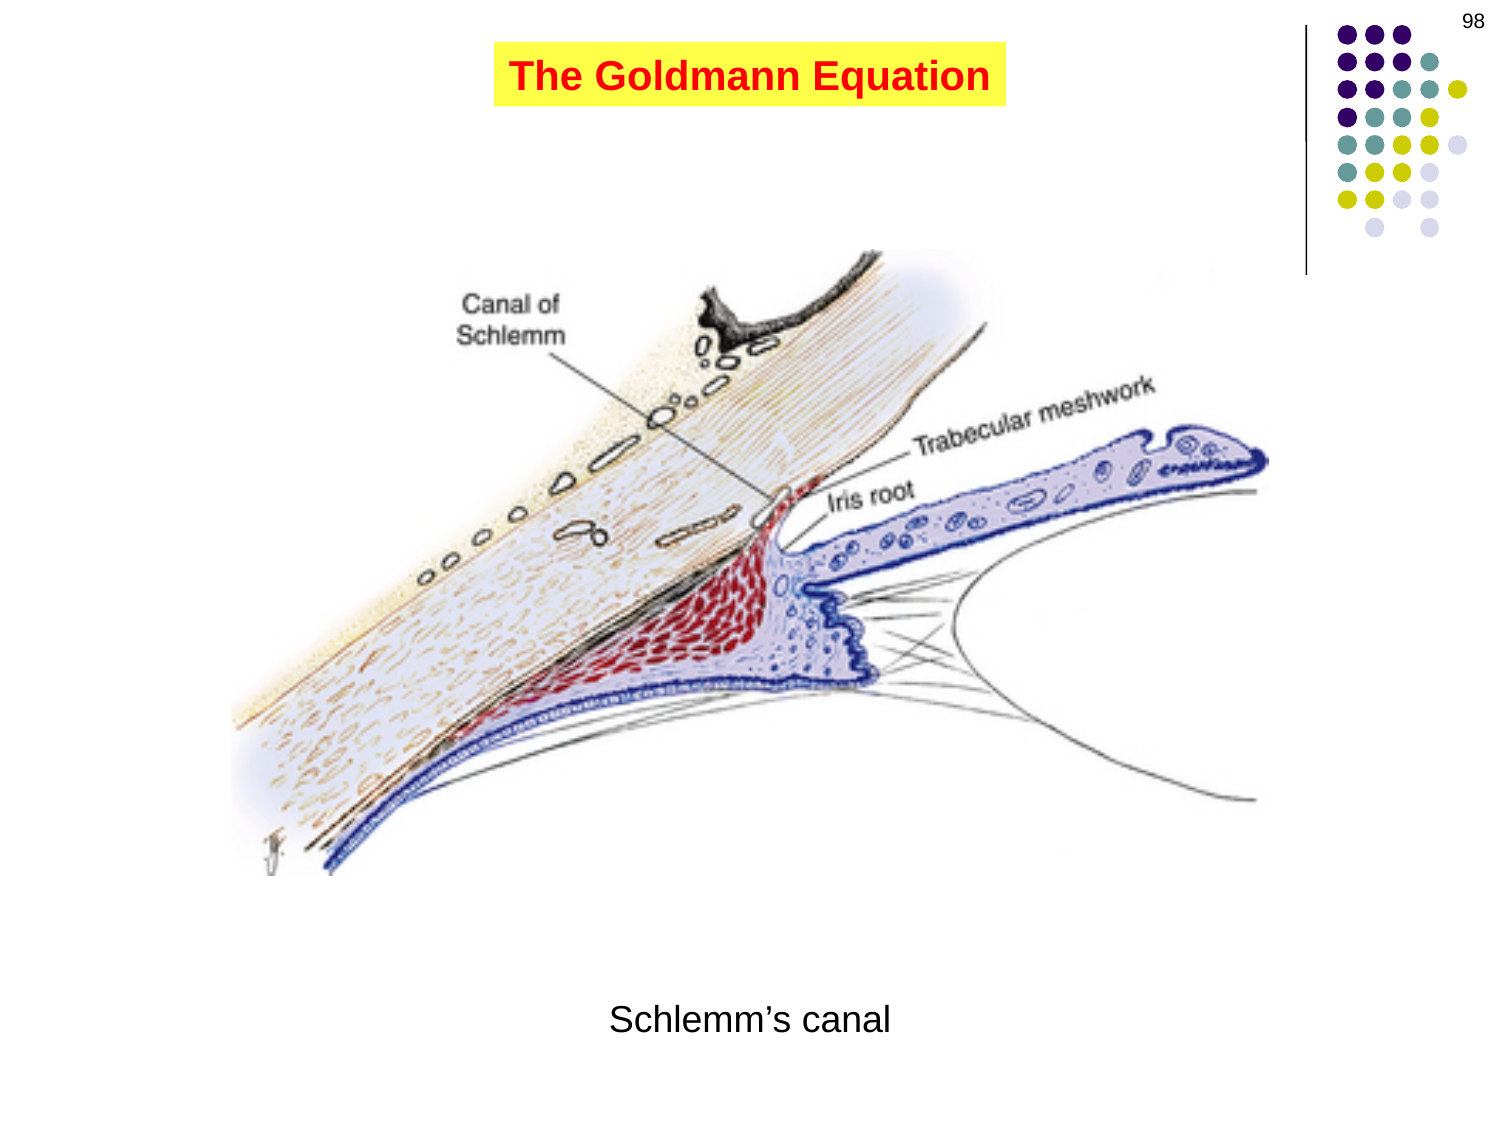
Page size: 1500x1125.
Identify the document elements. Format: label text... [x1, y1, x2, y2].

text_box The Goldmann Equation [494, 41, 1006, 107]
text_box Schlemm’s canal [593, 987, 906, 1047]
picture [231, 249, 1269, 876]
slide_number 98 [1149, 0, 1500, 75]
